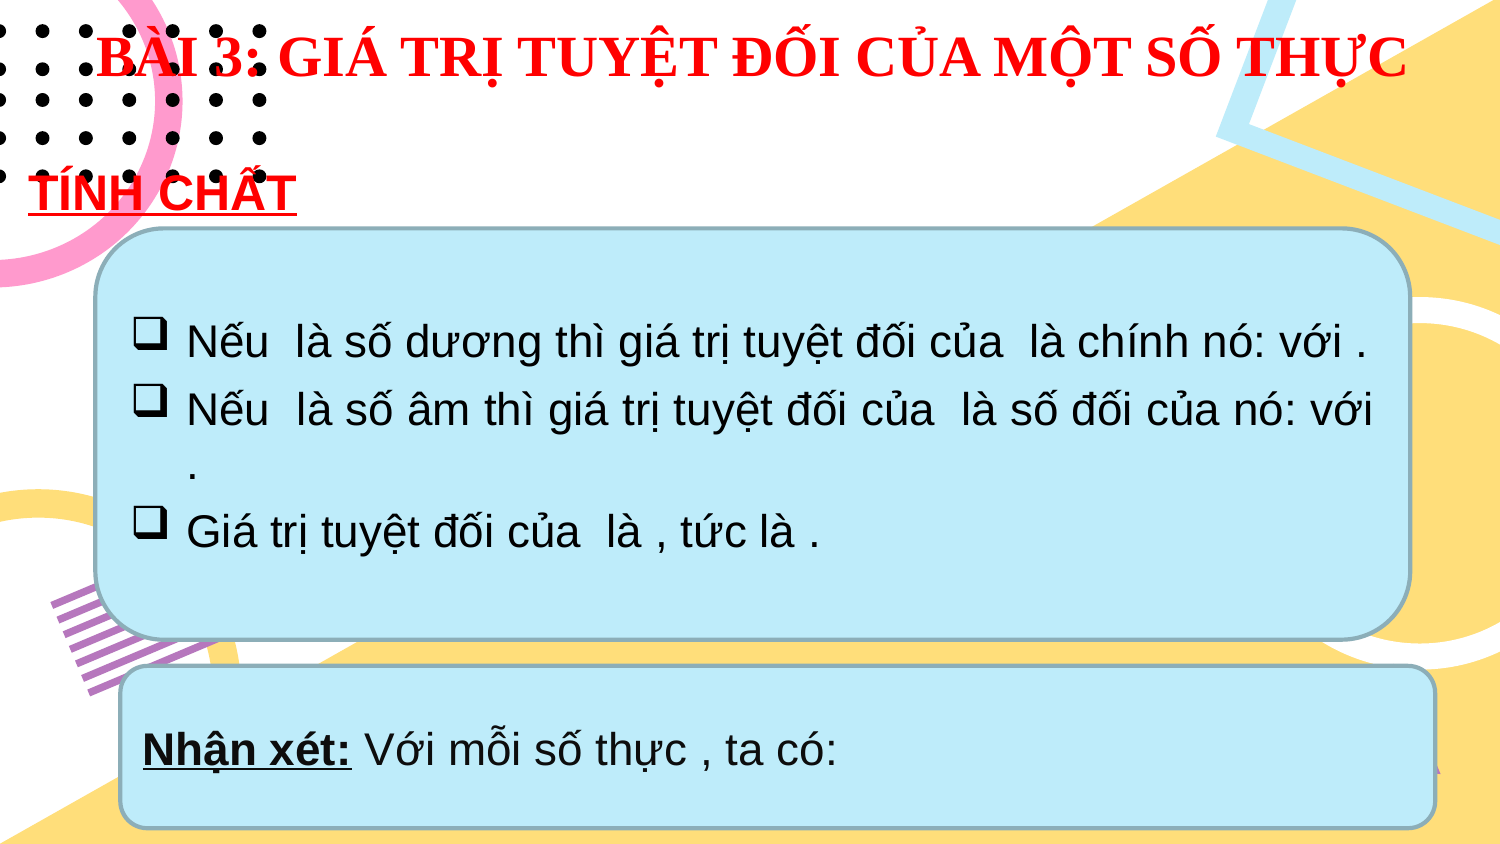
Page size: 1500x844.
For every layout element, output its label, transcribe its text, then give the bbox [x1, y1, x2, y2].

text_box BÀI 3: GIÁ TRỊ TUYỆT ĐỐI CỦA MỘT SỐ THỰC [63, 10, 1443, 96]
text_box TÍNH CHẤT [13, 152, 321, 228]
